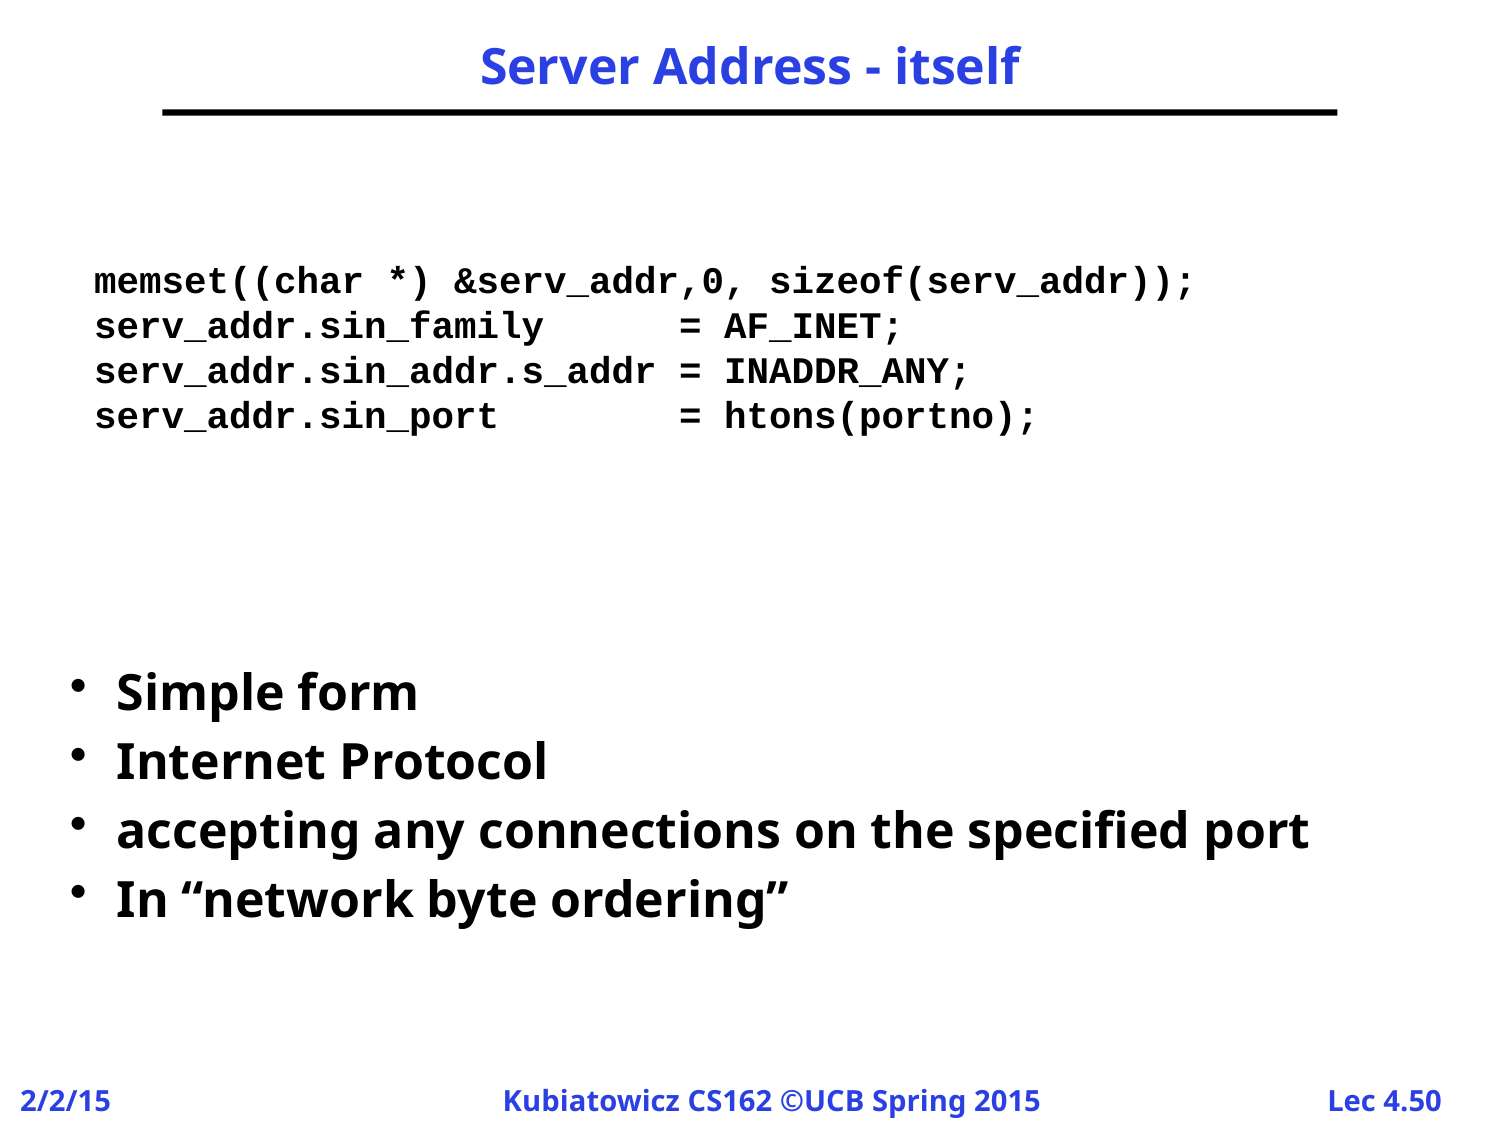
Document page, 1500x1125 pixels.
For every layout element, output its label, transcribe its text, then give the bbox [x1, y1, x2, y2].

text_box memset((char *) &serv_addr,0, sizeof(serv_addr)); serv_addr.sin_family = AF_INET; serv_addr.sin_addr.s_addr = INADDR_ANY; serv_addr.sin_port = htons(portno); [56, 248, 1405, 444]
title Server Address - itself [162, 24, 1338, 113]
list Simple form Internet Protocol accepting any connections on the specified port In “network byte ordering” [54, 660, 1405, 1022]
